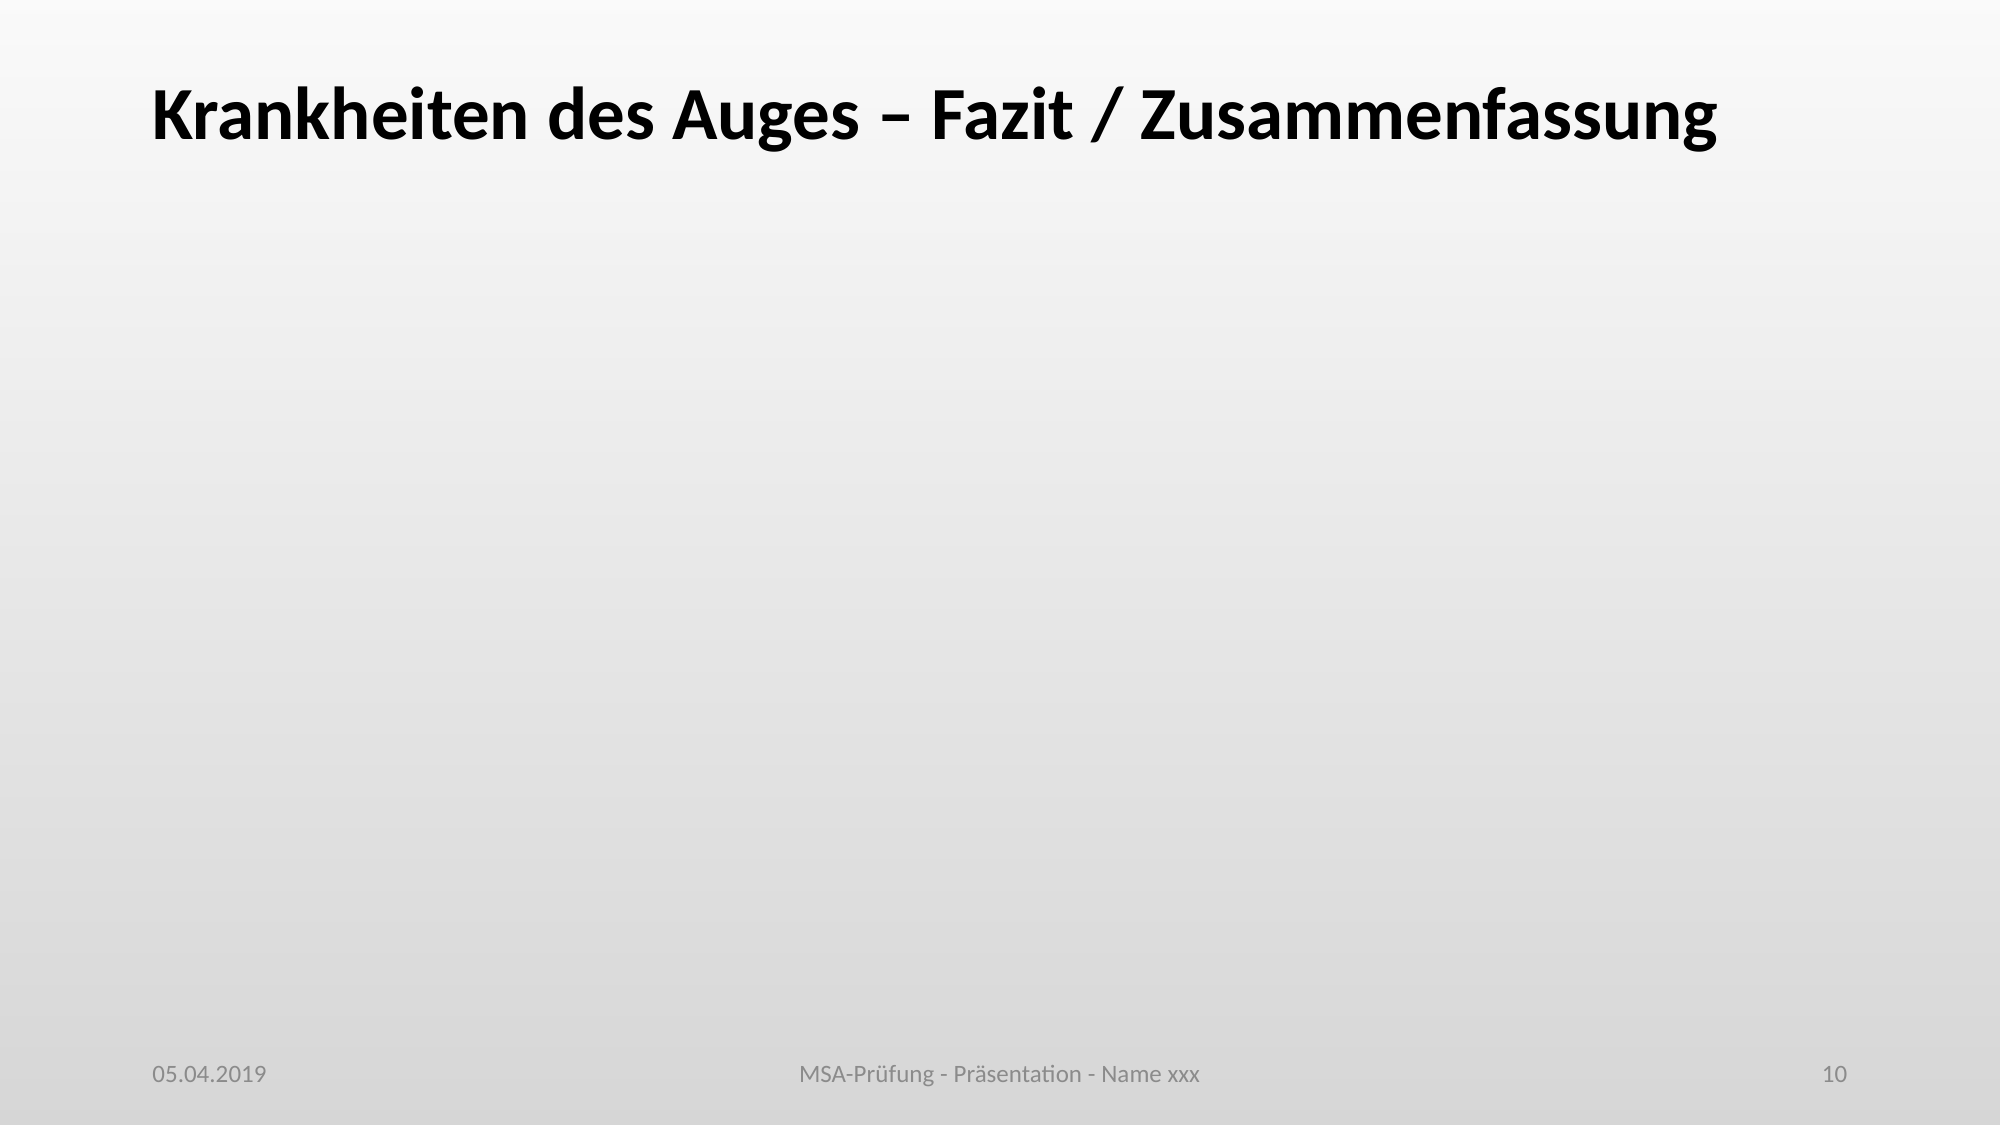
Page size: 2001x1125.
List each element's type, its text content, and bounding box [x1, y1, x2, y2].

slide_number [137, 1042, 588, 1103]
slide_number 10 [1412, 1042, 1863, 1103]
title Krankheiten des Auges – Fazit / Zusammenfassung [137, 59, 1863, 171]
footer MSA-Prüfung - Präsentation - Name xxx [662, 1042, 1338, 1103]
